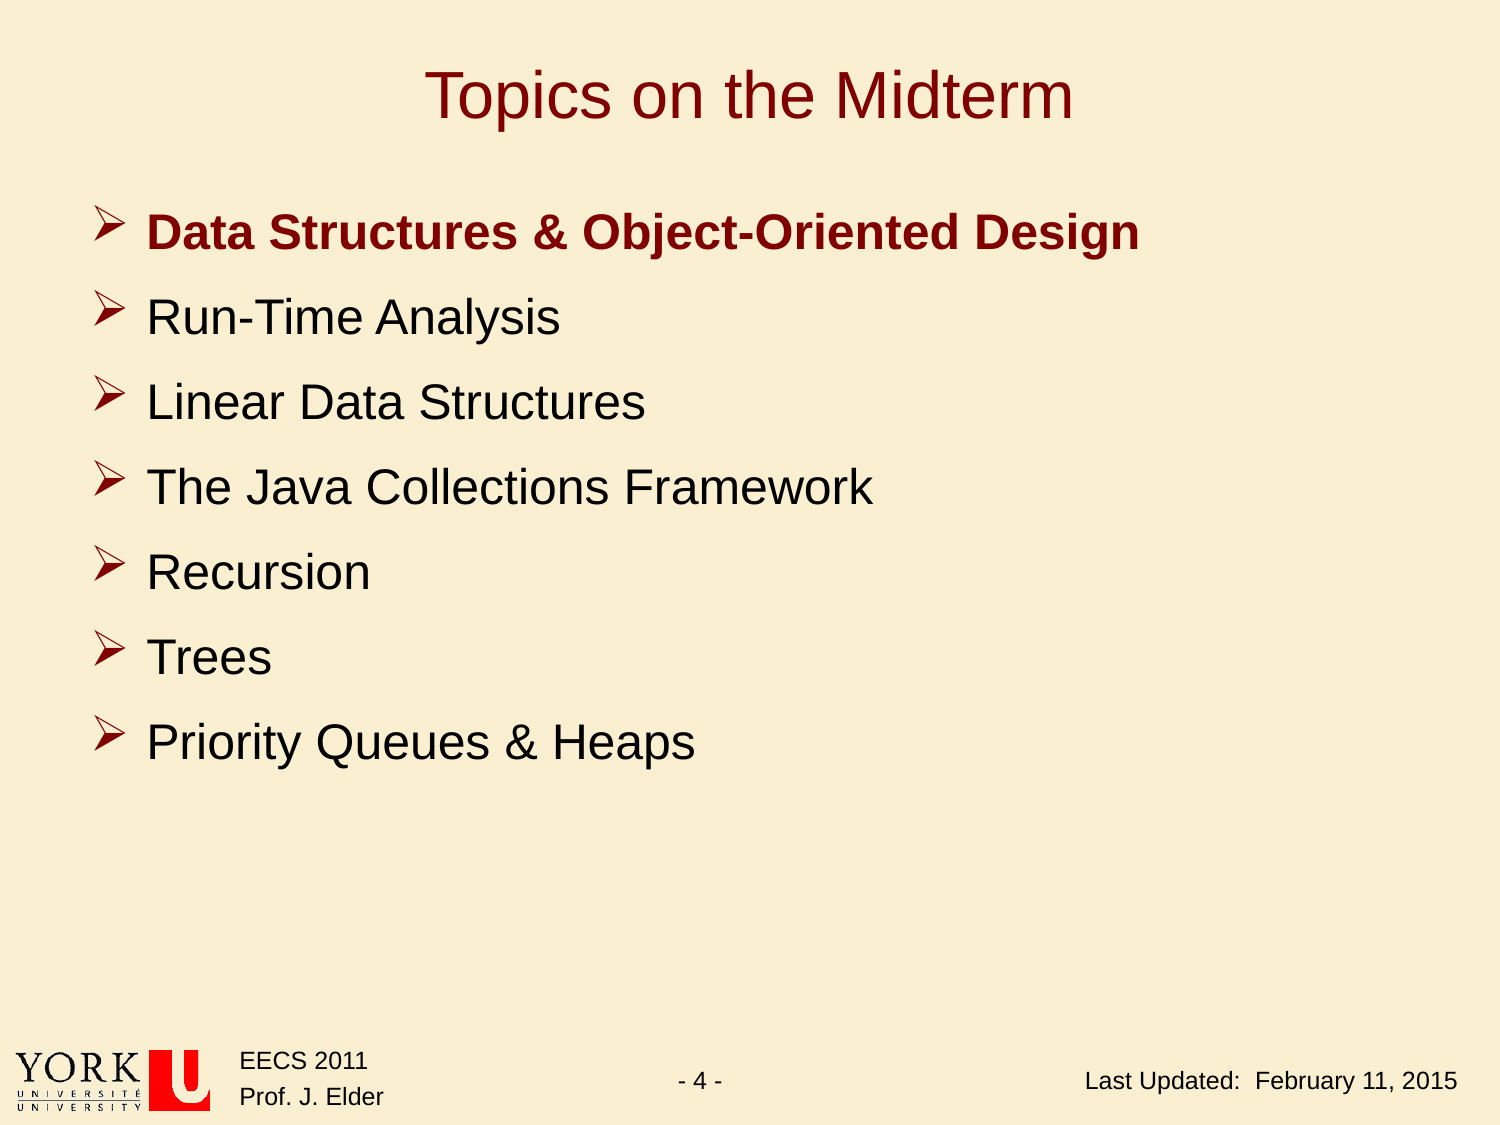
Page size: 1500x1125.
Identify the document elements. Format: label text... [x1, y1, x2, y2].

list Data Structures & Object-Oriented Design Run-Time Analysis Linear Data Structures The Java Collections Framework Recursion Trees Priority Queues & Heaps [74, 191, 1426, 1006]
title Topics on the Midterm [74, 44, 1426, 139]
picture [0, 1035, 224, 1125]
